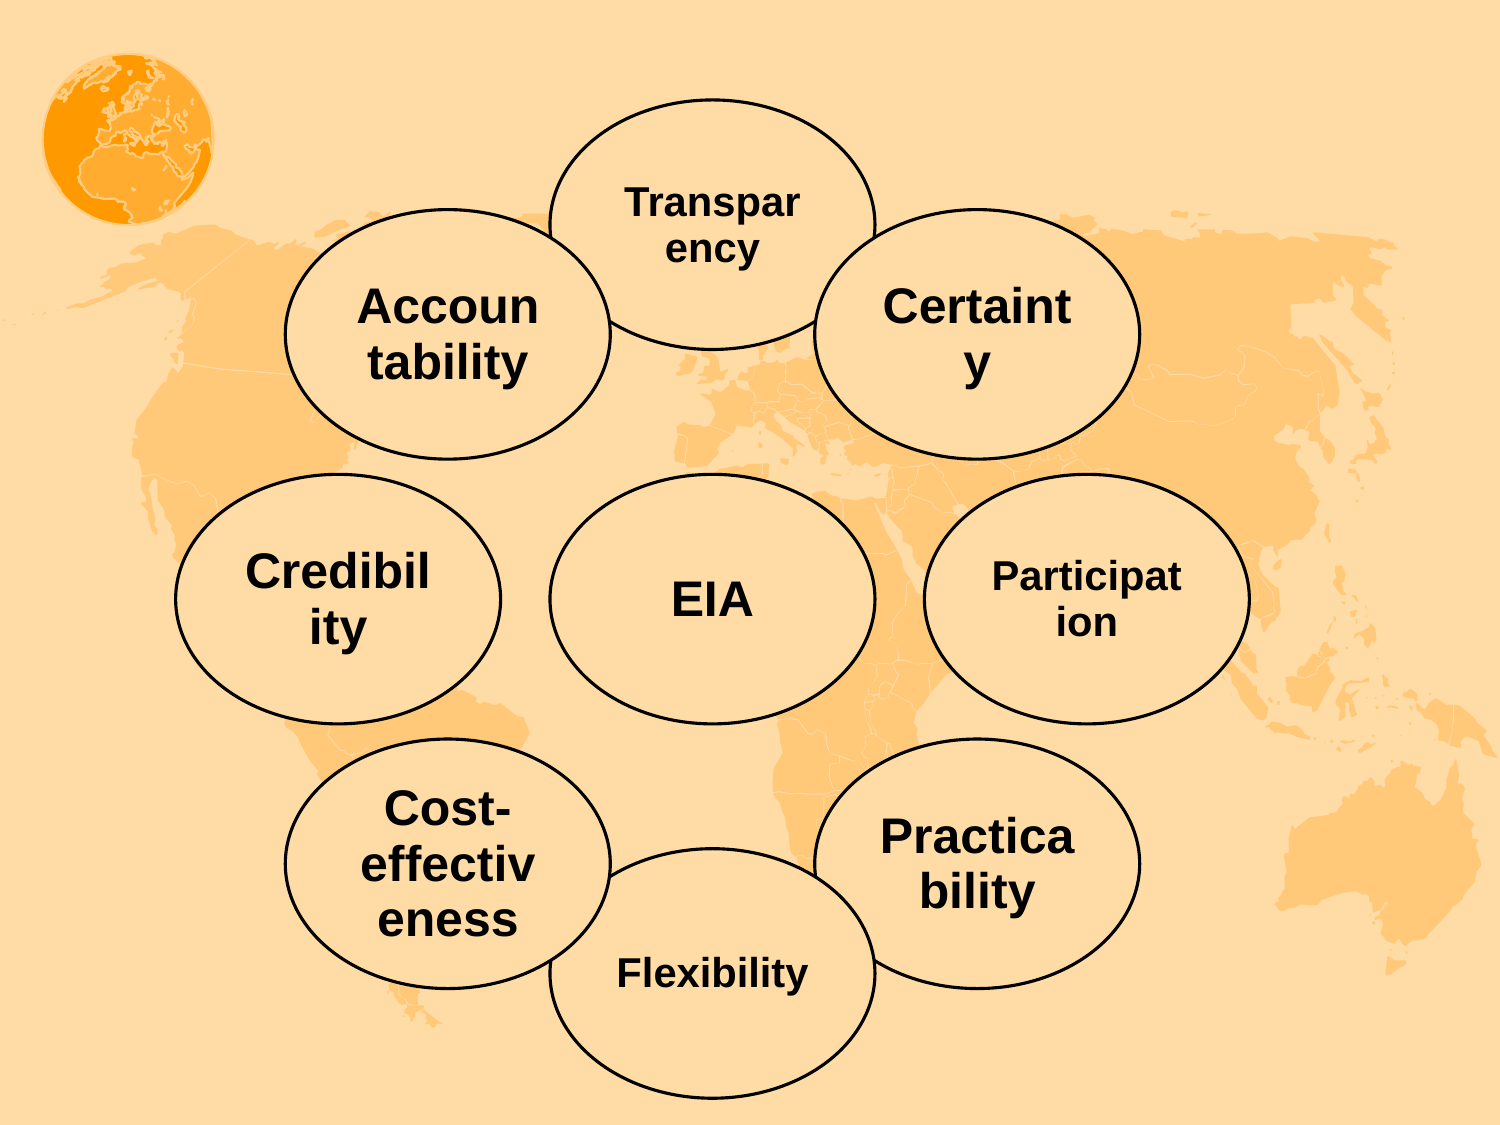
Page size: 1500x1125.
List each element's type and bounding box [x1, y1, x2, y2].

list [62, 99, 1363, 1099]
